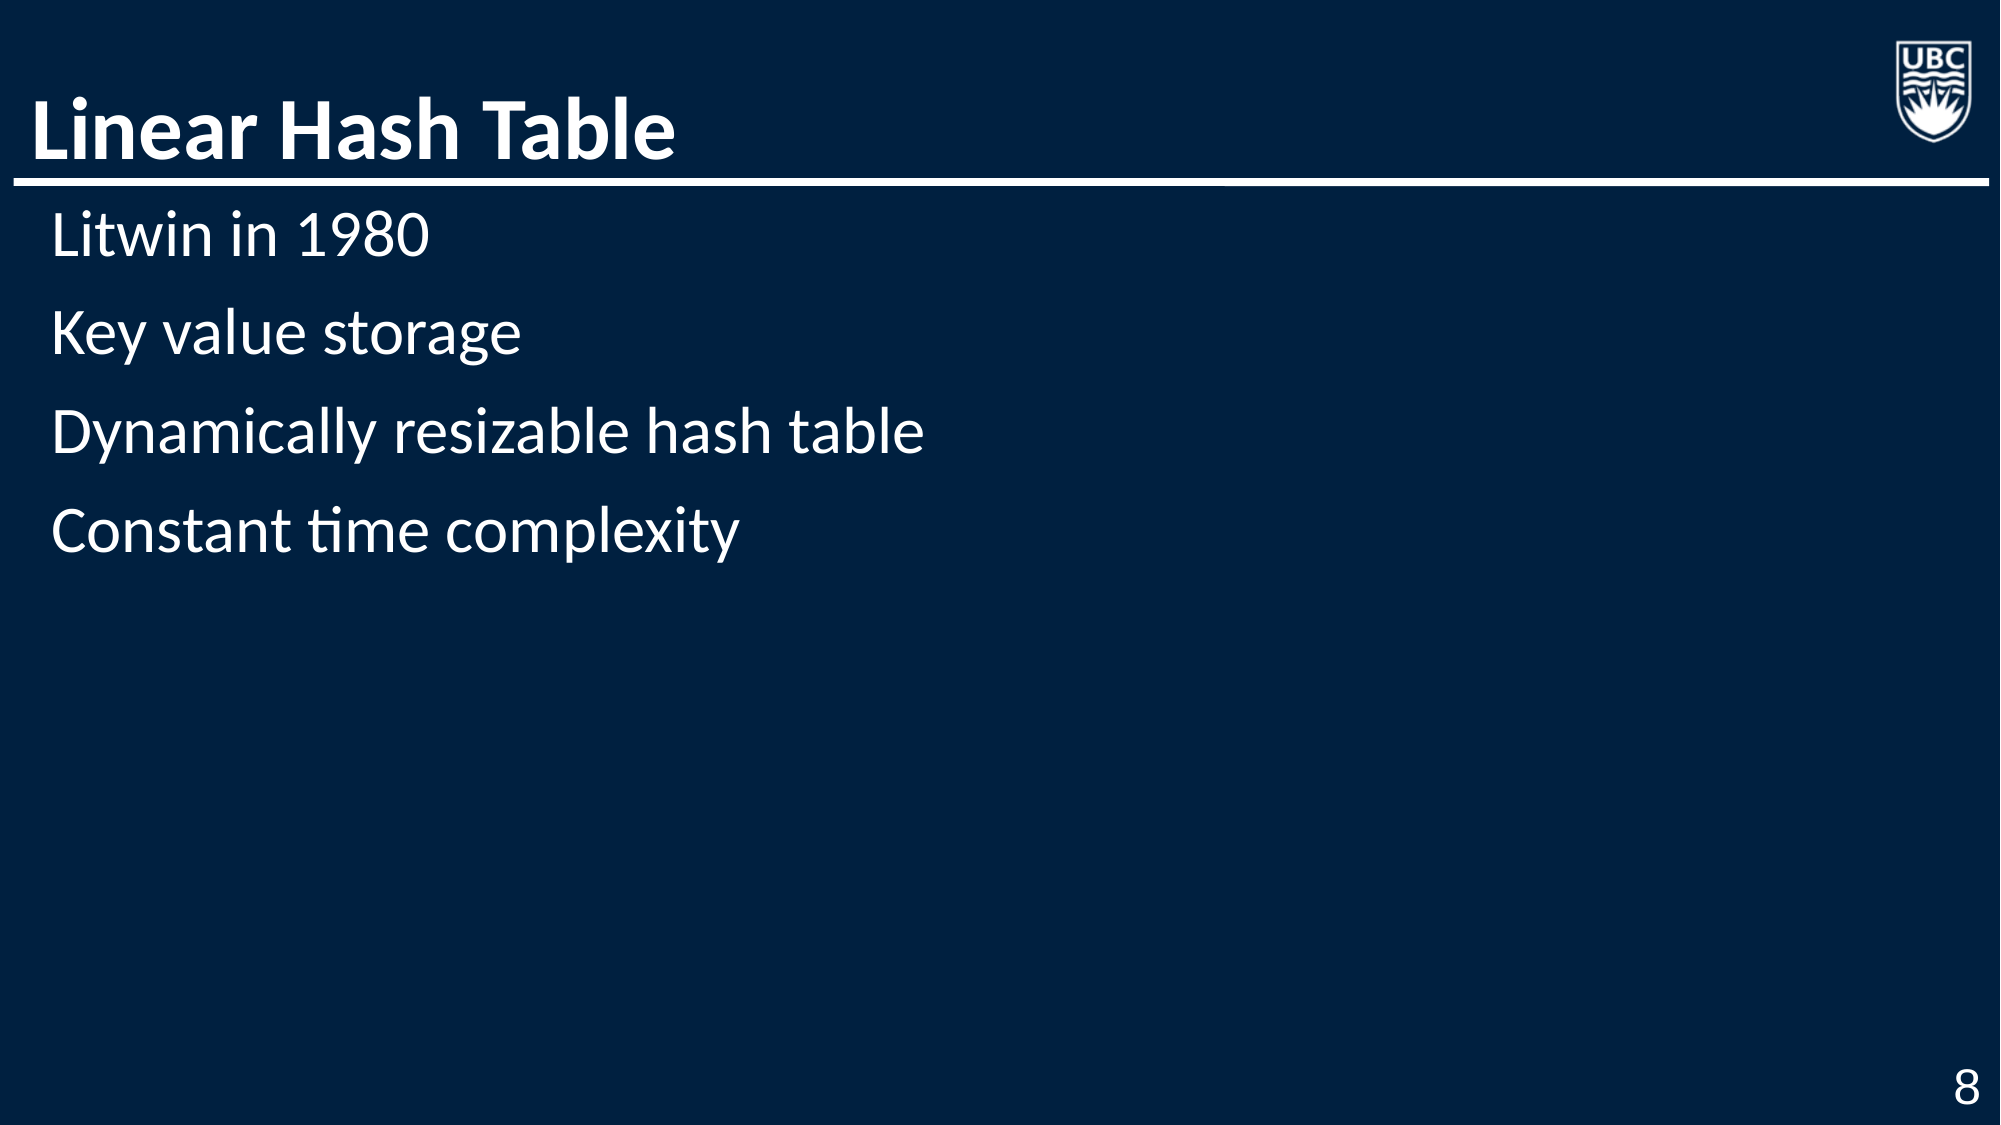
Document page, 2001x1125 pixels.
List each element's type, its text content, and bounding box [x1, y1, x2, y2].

title Linear Hash Table [16, 0, 1984, 180]
list Litwin in 1980 Key value storage Dynamically resizable hash table Constant time complexity [16, 191, 1990, 1113]
